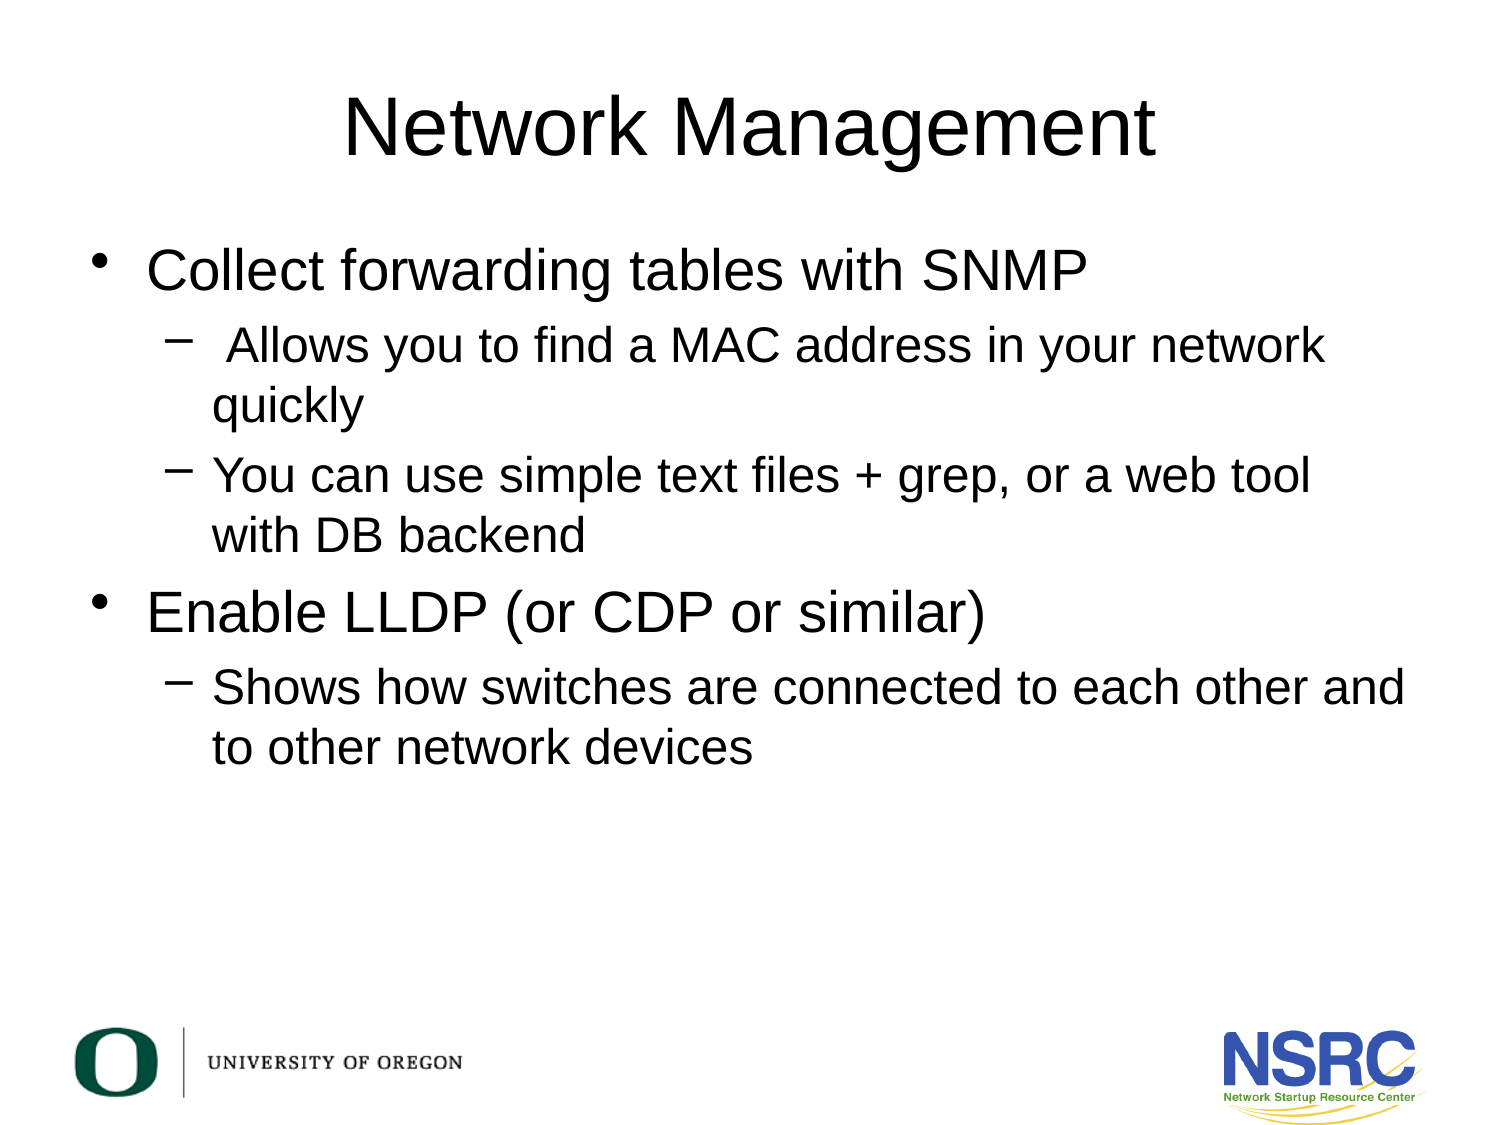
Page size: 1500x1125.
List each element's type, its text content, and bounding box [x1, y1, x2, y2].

picture [1224, 1030, 1425, 1125]
list Collect forwarding tables with SNMP Allows you to find a MAC address in your network quickly You can use simple text files + grep, or a web tool with DB backend Enable LLDP (or CDP or similar) Shows how switches are connected to each other and to other network devices [75, 224, 1425, 963]
picture [62, 1024, 475, 1101]
title Network Management [75, 45, 1425, 200]
